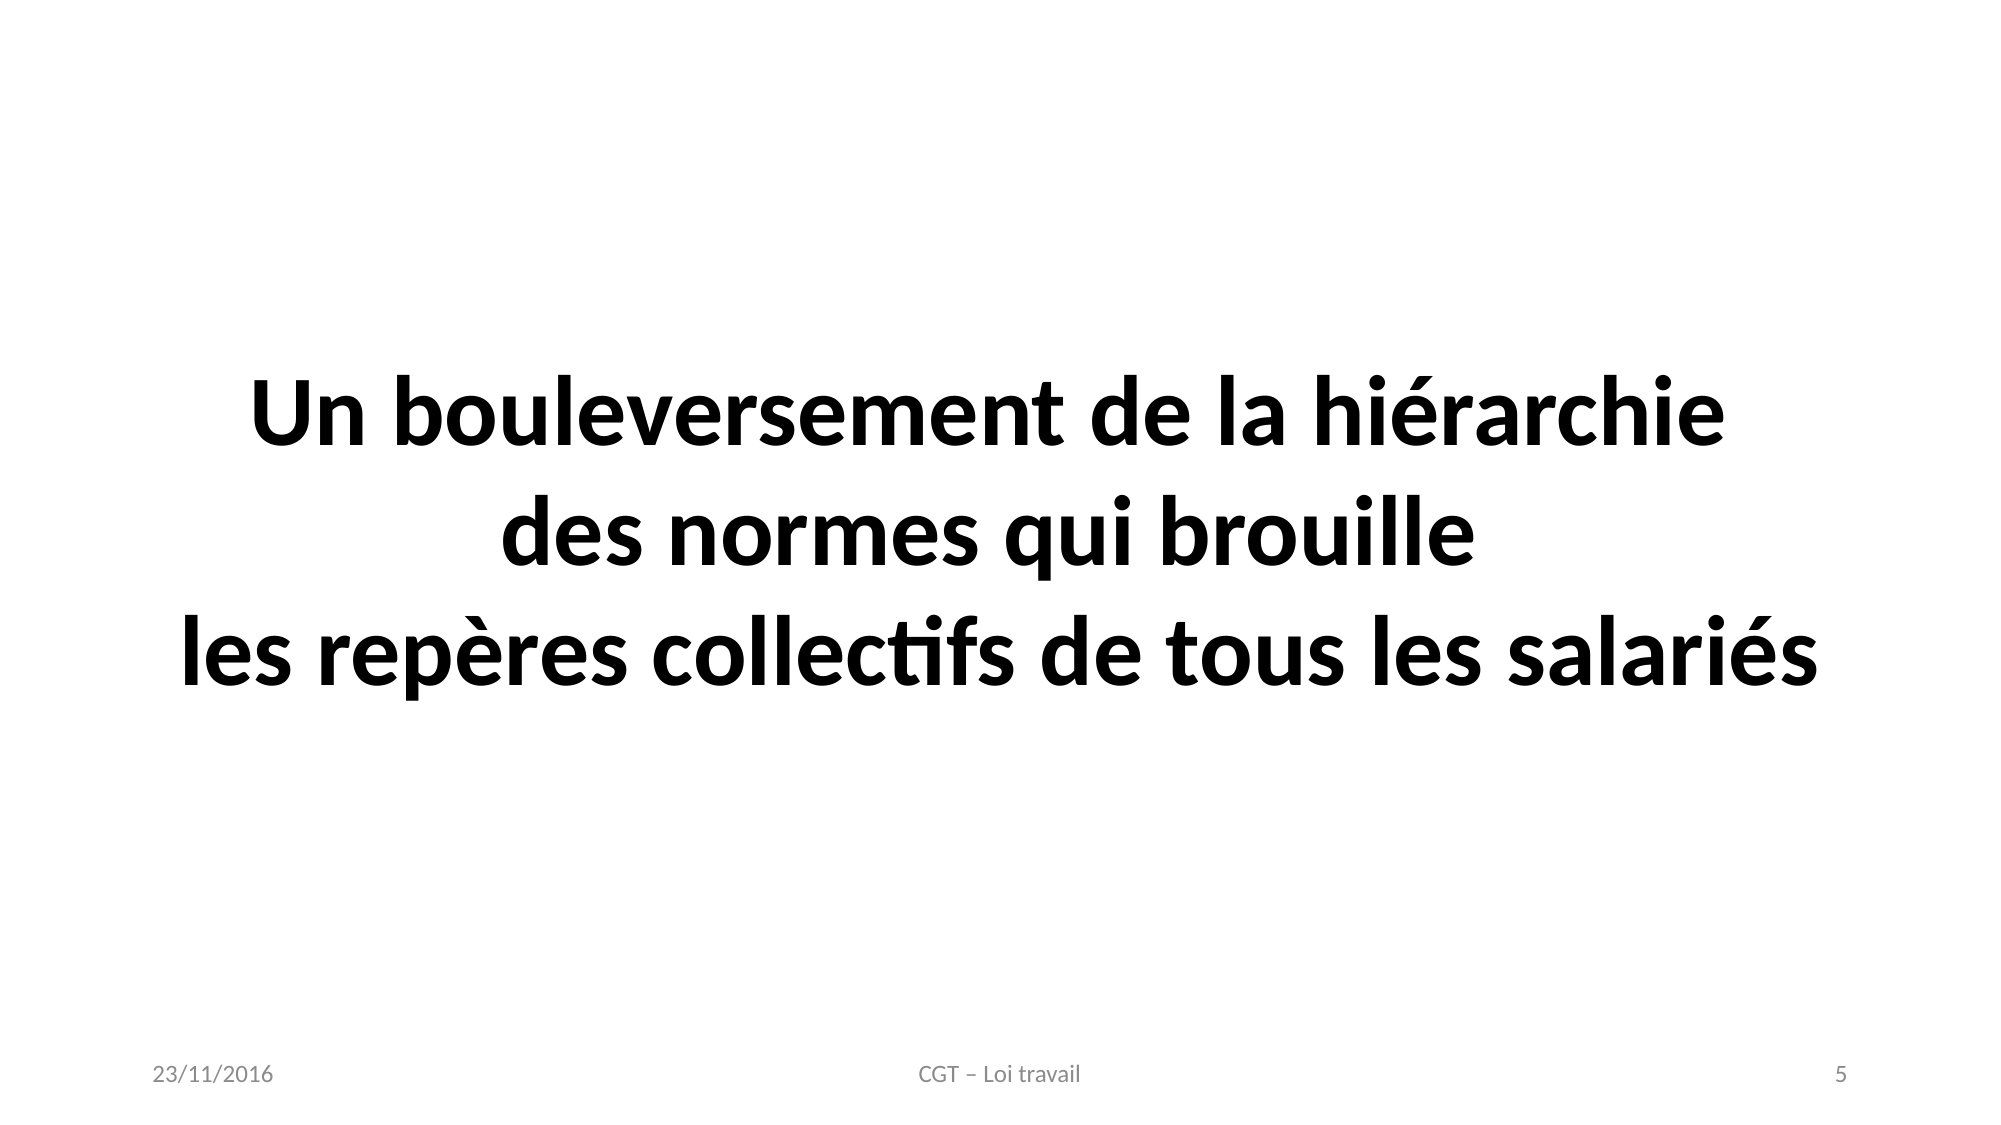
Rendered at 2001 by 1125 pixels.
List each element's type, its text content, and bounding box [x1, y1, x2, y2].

text_box Un bouleversement de la hiérarchie des normes qui brouille les repères collectifs de tous les salariés [160, 337, 1840, 713]
slide_number 5 [1412, 1042, 1863, 1103]
footer CGT – Loi travail [662, 1042, 1338, 1103]
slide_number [137, 1042, 588, 1103]
